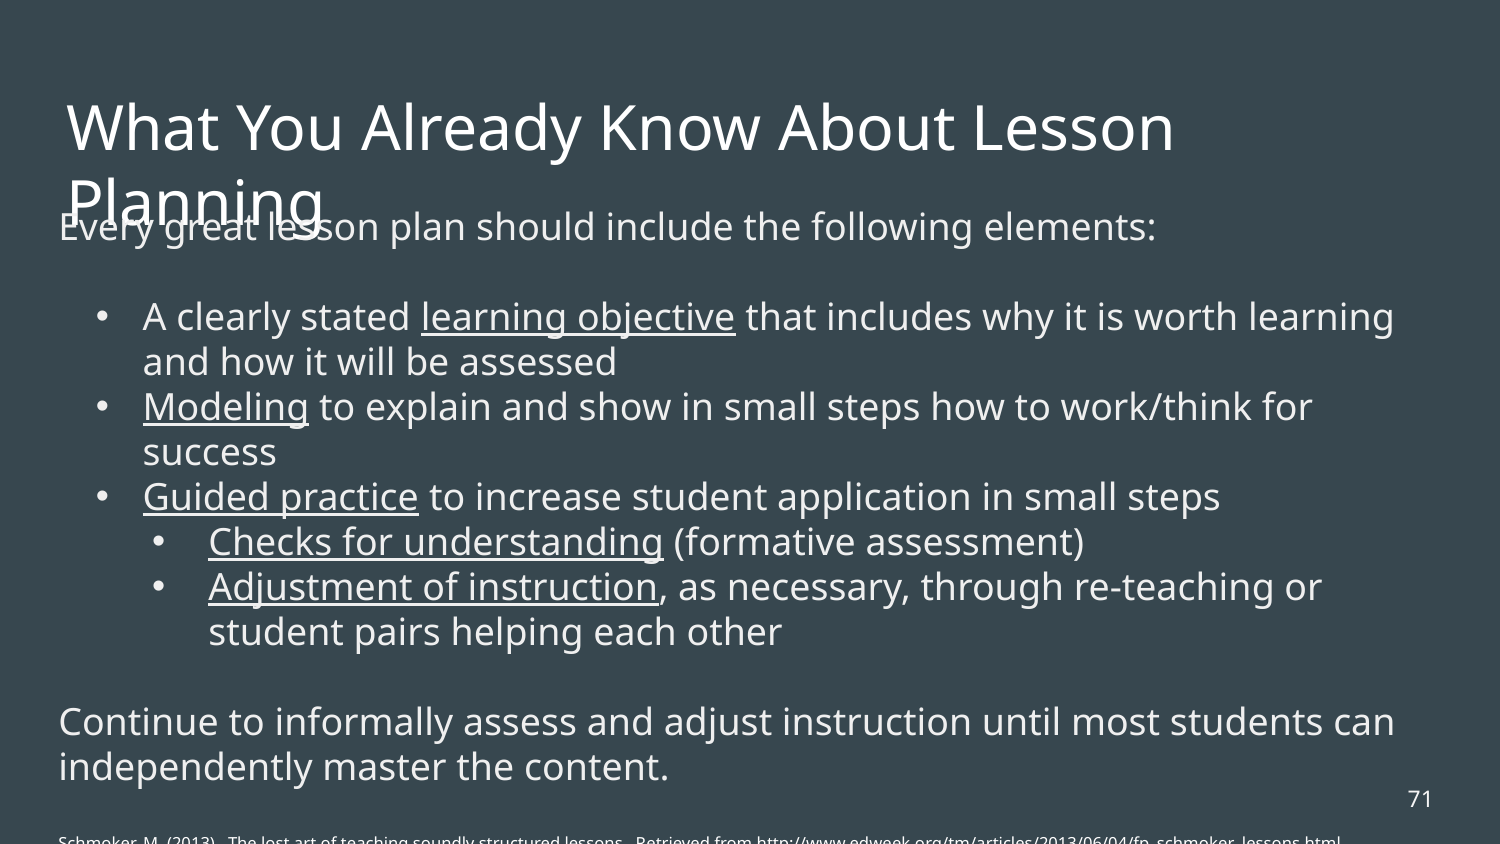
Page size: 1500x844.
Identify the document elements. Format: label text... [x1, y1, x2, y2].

list Every great lesson plan should include the following elements: A clearly stated learning objective that includes why it is worth learning and how it will be assessed Modeling to explain and show in small steps how to work/think for success Guided practice to increase student application in small steps Checks for understanding (formative assessment) Adjustment of instruction, as necessary, through re-teaching or student pairs helping each other Continue to informally assess and adjust instruction until most students can independently master the content. Schmoker, M. (2013). The lost art of teaching soundly structured lessons. Retrieved from http://www.edweek.org/tm/articles/2013/06/04/fp_schmoker_lessons.html [43, 187, 1449, 747]
title What You Already Know About Lesson Planning [51, 72, 1449, 187]
slide_number 71 [1392, 767, 1483, 833]
